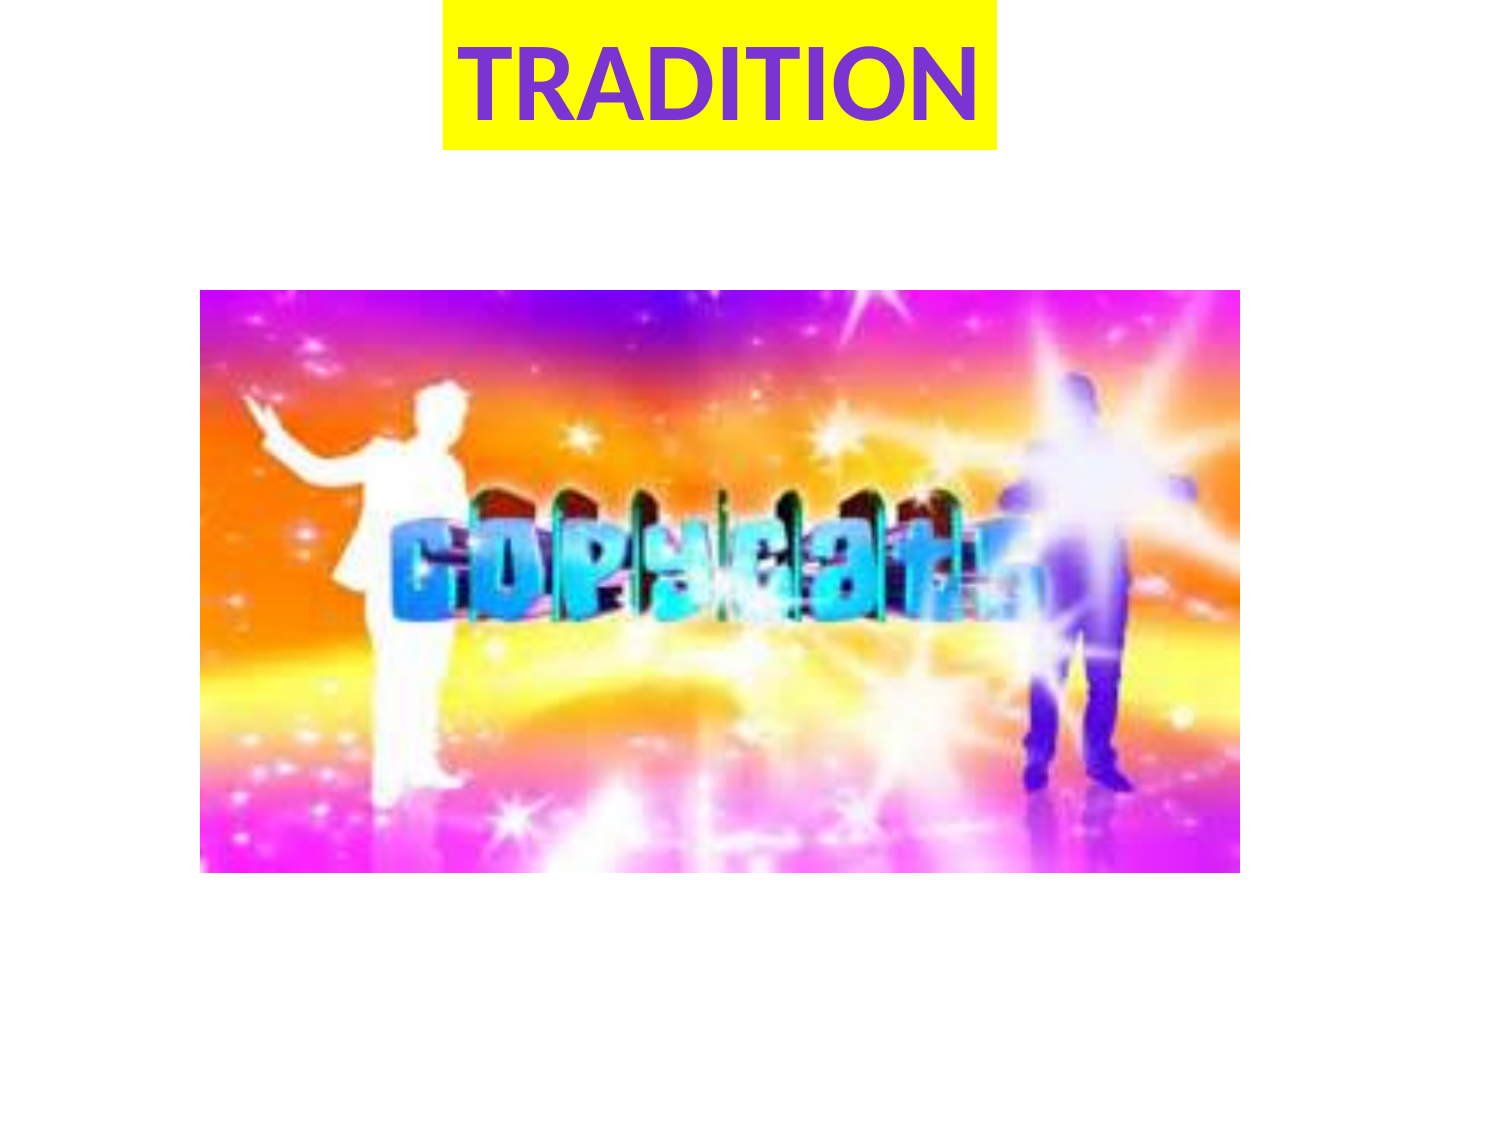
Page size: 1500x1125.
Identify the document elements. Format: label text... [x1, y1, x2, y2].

picture [199, 290, 1240, 874]
text_box tradition [442, 0, 997, 150]
